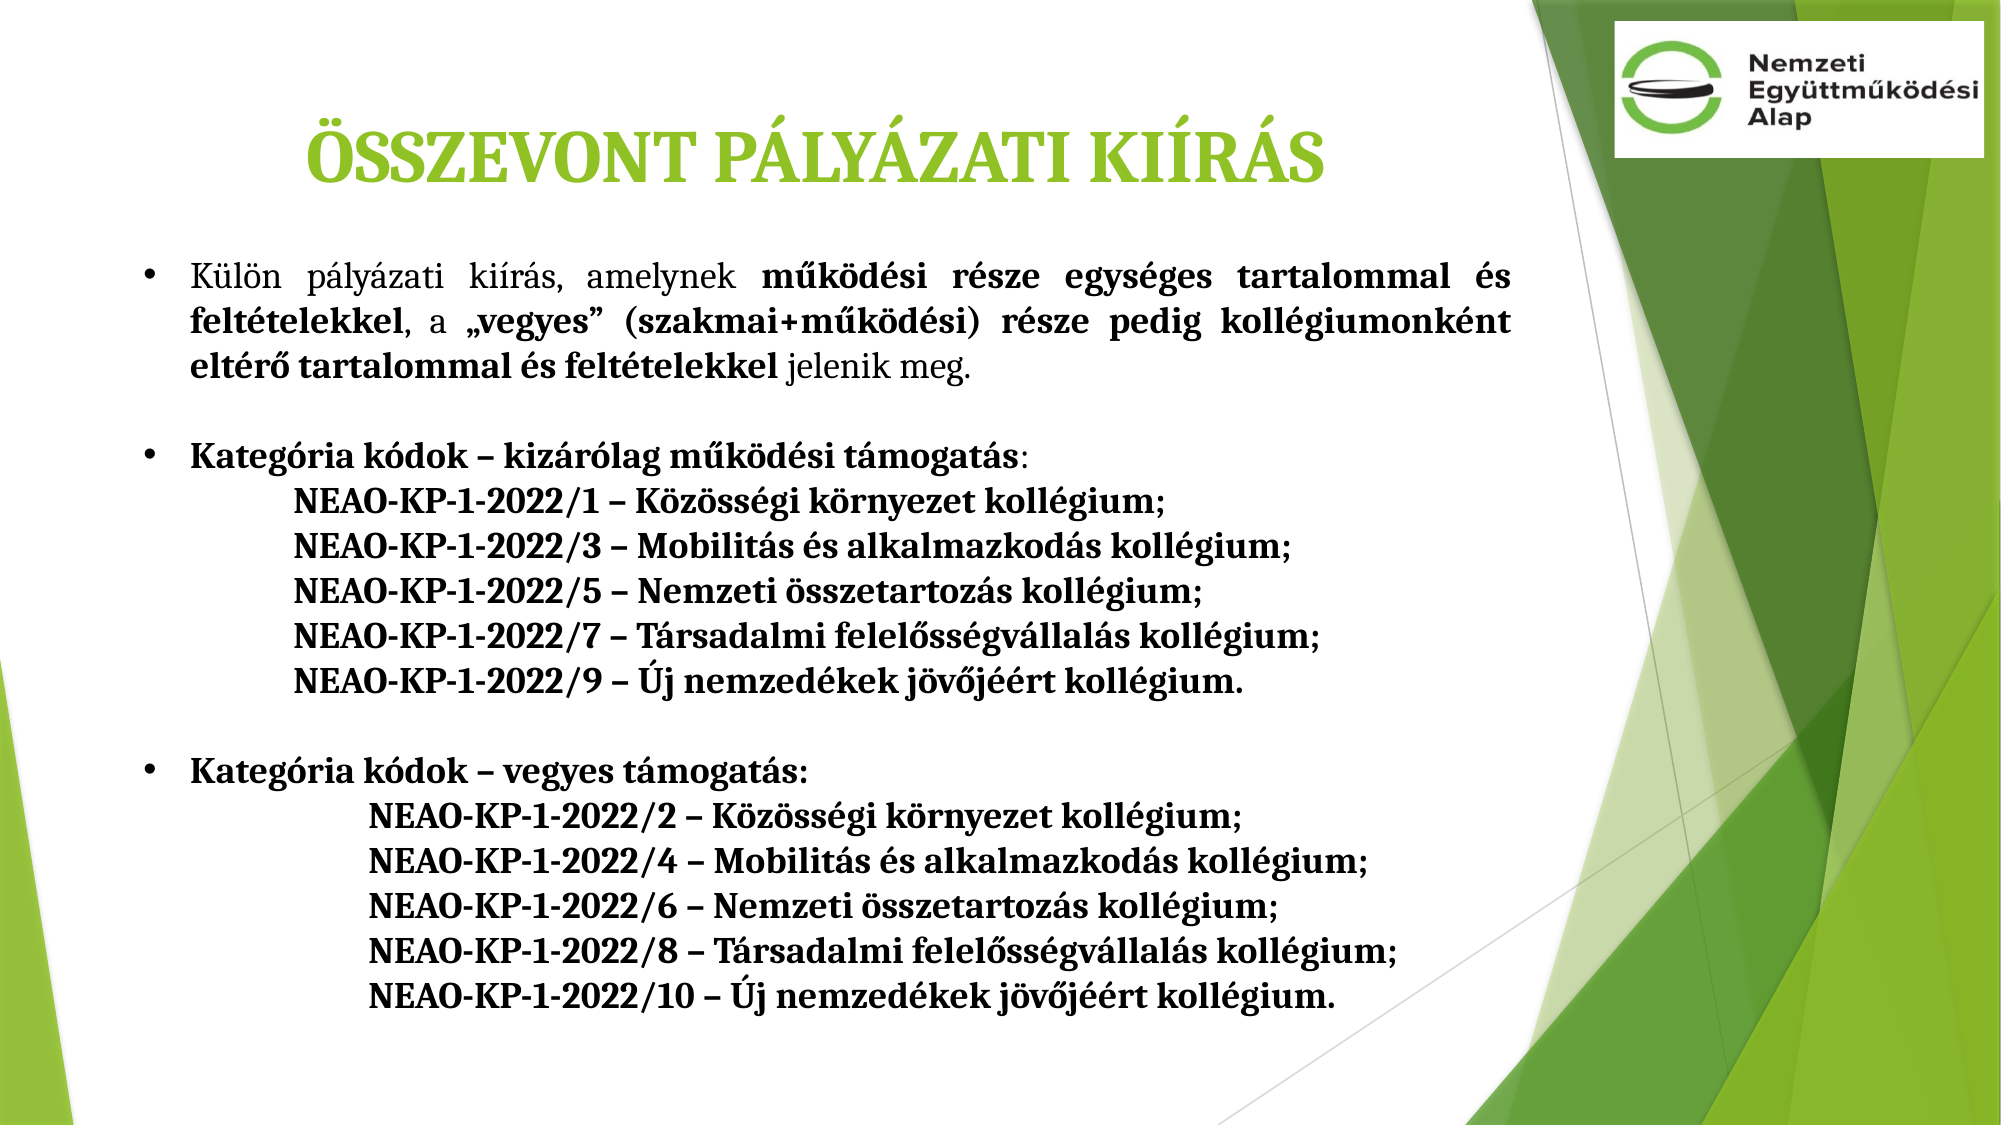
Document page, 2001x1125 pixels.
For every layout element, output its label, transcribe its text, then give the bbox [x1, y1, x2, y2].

title ÖSSZEVONT PÁLYÁZATI KIÍRÁS [111, 99, 1522, 317]
text_box Külön pályázati kiírás, amelynek működési része egységes tartalommal és feltételekkel, a „vegyes” (szakmai+működési) része pedig kollégiumonként eltérő tartalommal és feltételekkel jelenik meg. Kategória kódok – kizárólag működési támogatás: NEAO-KP-1-2022/1 – Közösségi környezet kollégium; NEAO-KP-1-2022/3 – Mobilitás és alkalmazkodás kollégium; NEAO-KP-1-2022/5 – Nemzeti összetartozás kollégium; NEAO-KP-1-2022/7 – Társadalmi felelősségvállalás kollégium; NEAO-KP-1-2022/9 – Új nemzedékek jövőjéért kollégium. Kategória kódok – vegyes támogatás: NEAO-KP-1-2022/2 – Közösségi környezet kollégium; NEAO-KP-1-2022/4 – Mobilitás és alkalmazkodás kollégium; NEAO-KP-1-2022/6 – Nemzeti összetartozás kollégium; NEAO-KP-1-2022/8 – Társadalmi felelősségvállalás kollégium; NEAO-KP-1-2022/10 – Új nemzedékek jövőjéért kollégium. [128, 243, 1527, 1069]
picture [1613, 20, 1985, 158]
